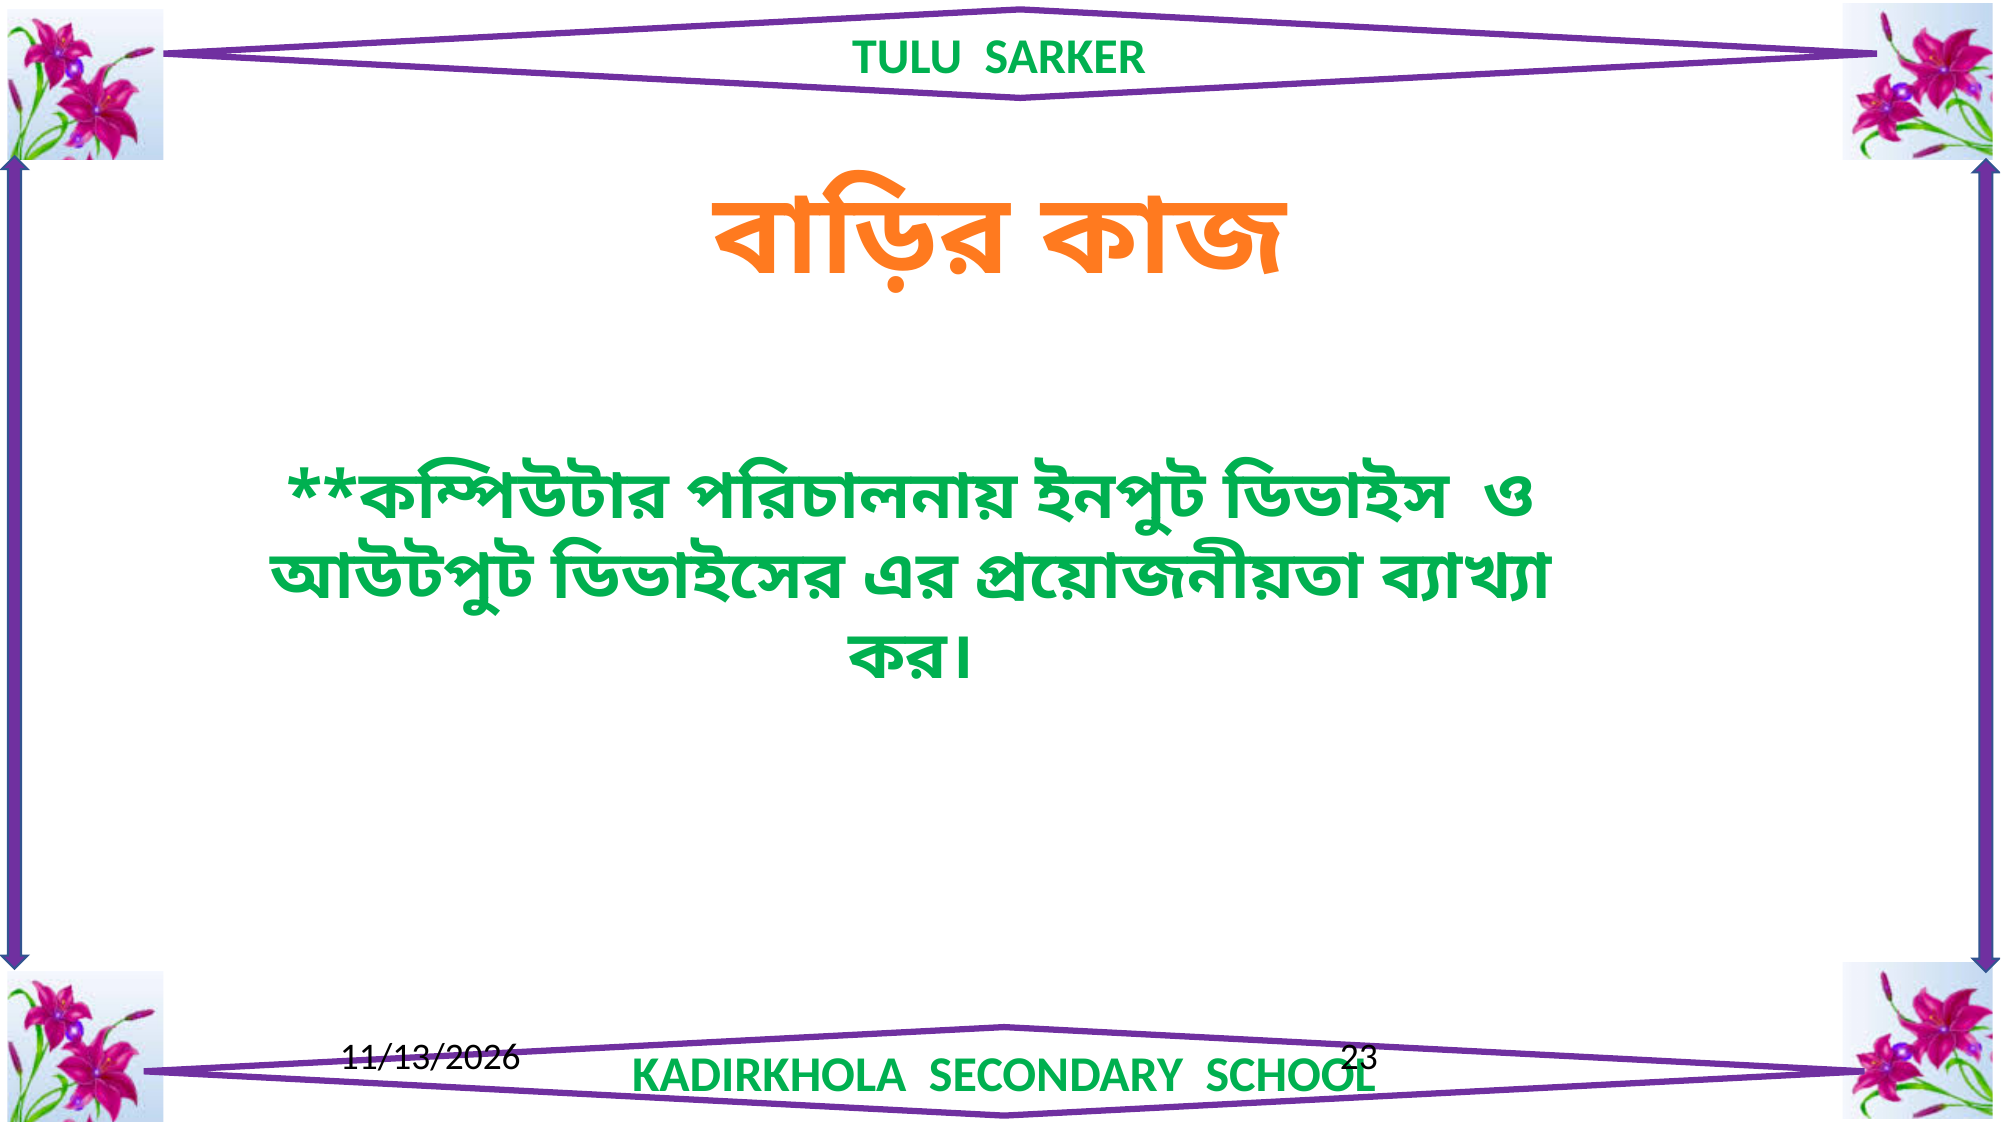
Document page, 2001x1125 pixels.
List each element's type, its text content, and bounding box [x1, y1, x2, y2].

slide_number 23 [1325, 1024, 1675, 1103]
text_box বাড়ির কাজ [324, 162, 1675, 296]
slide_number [324, 1024, 675, 1103]
text_box **কম্পিউটার পরিচালনায় ইনপুট ডিভাইস ও আউটপুট ডিভাইসের এর প্রয়োজনীয়তা ব্যাখ্যা কর। [194, 444, 1628, 700]
picture [1842, 3, 1993, 160]
picture [1842, 962, 1993, 1119]
picture [7, 971, 164, 1122]
picture [7, 9, 164, 160]
